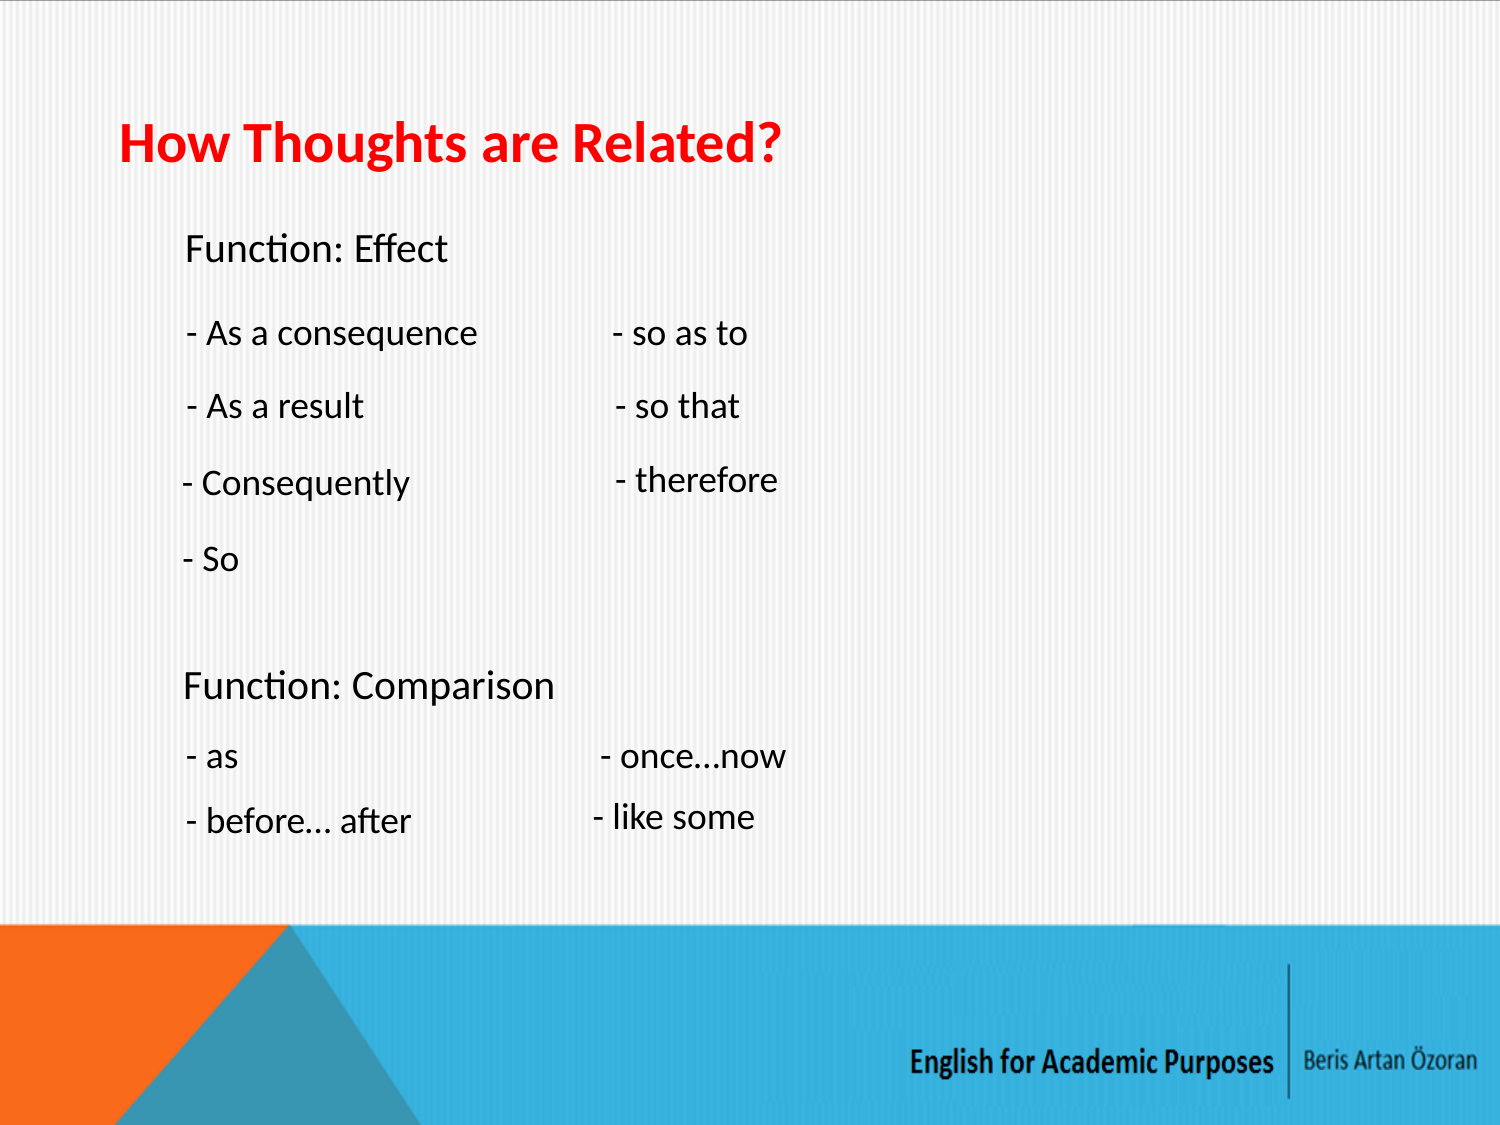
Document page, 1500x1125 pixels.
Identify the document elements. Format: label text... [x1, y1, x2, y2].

text_box - so as to [597, 300, 869, 360]
text_box - so that [600, 374, 756, 434]
text_box Function: Comparison [168, 650, 571, 716]
text_box - before… after [171, 788, 466, 849]
text_box - Consequently [167, 450, 467, 510]
text_box - So [167, 526, 255, 587]
text_box - like some [577, 784, 873, 845]
text_box - therefore [600, 447, 794, 508]
text_box How Thoughts are Related? [104, 96, 799, 182]
text_box Function: Effect [170, 213, 464, 279]
text_box - as [171, 723, 290, 784]
picture [0, 0, 1500, 1125]
text_box - As a result [171, 374, 502, 434]
text_box - As a consequence [171, 300, 573, 361]
text_box - once…now [585, 723, 880, 784]
